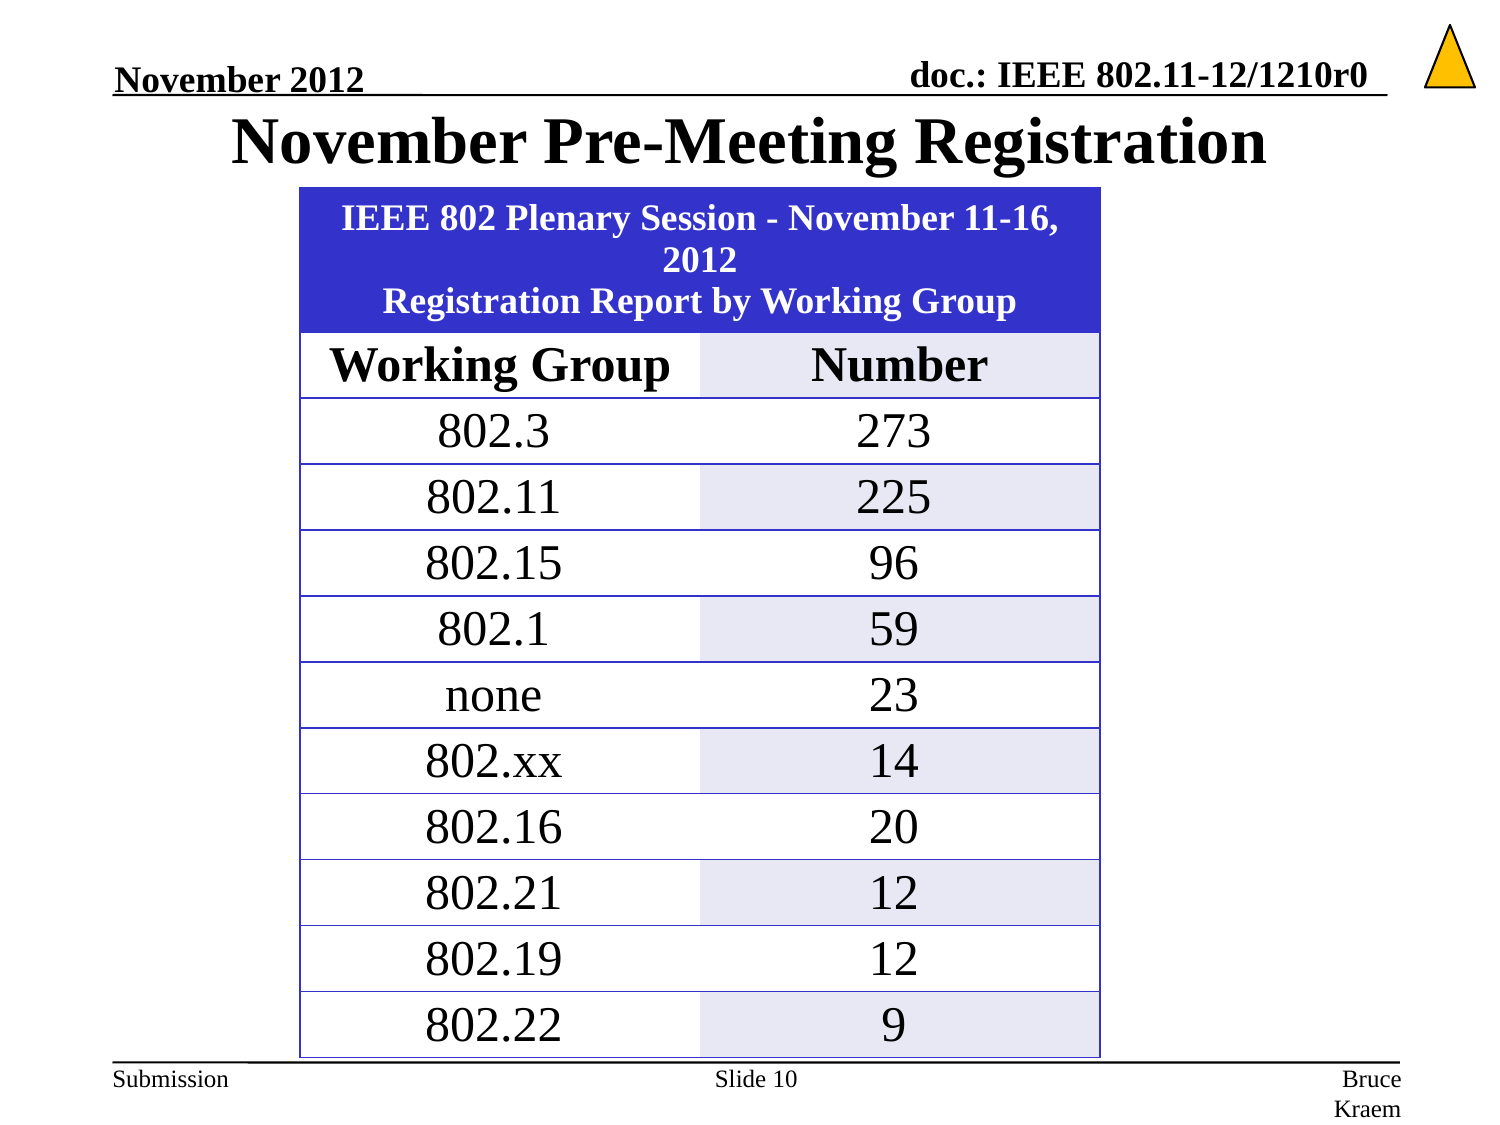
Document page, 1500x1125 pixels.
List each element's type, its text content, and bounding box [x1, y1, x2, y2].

table_cell 802.16 [301, 794, 700, 859]
table_cell 14 [700, 729, 1099, 793]
table_cell 802.15 [301, 531, 700, 595]
table_cell 23 [700, 663, 1099, 727]
table_cell 96 [700, 531, 1099, 595]
table_header IEEE 802 Plenary Session - November 11-16, 2012 Registration Report by Working Group [301, 188, 1099, 331]
footer Bruce Kraemer, Marvell [1325, 1062, 1402, 1093]
text_box [1425, 24, 1476, 88]
table_cell 20 [700, 794, 1099, 859]
table_cell 802.11 [301, 465, 700, 529]
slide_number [114, 54, 368, 100]
table_cell 802.xx [301, 729, 700, 793]
table_cell none [301, 663, 700, 727]
table_cell 9 [700, 992, 1099, 1057]
table_cell 802.19 [301, 926, 700, 991]
table_cell 802.3 [301, 399, 700, 463]
table_cell Number [700, 333, 1099, 397]
title November Pre-Meeting Registration [112, 86, 1388, 188]
table_cell 12 [700, 860, 1099, 925]
table_cell Working Group [301, 333, 700, 397]
table_cell 802.22 [301, 992, 700, 1057]
table_cell 802.21 [301, 860, 700, 925]
table_cell 802.1 [301, 597, 700, 661]
table_cell 273 [700, 399, 1099, 463]
table_cell 225 [700, 465, 1099, 529]
table_cell 59 [700, 597, 1099, 661]
slide_number Slide 10 [712, 1062, 800, 1093]
table_cell 12 [700, 926, 1099, 991]
